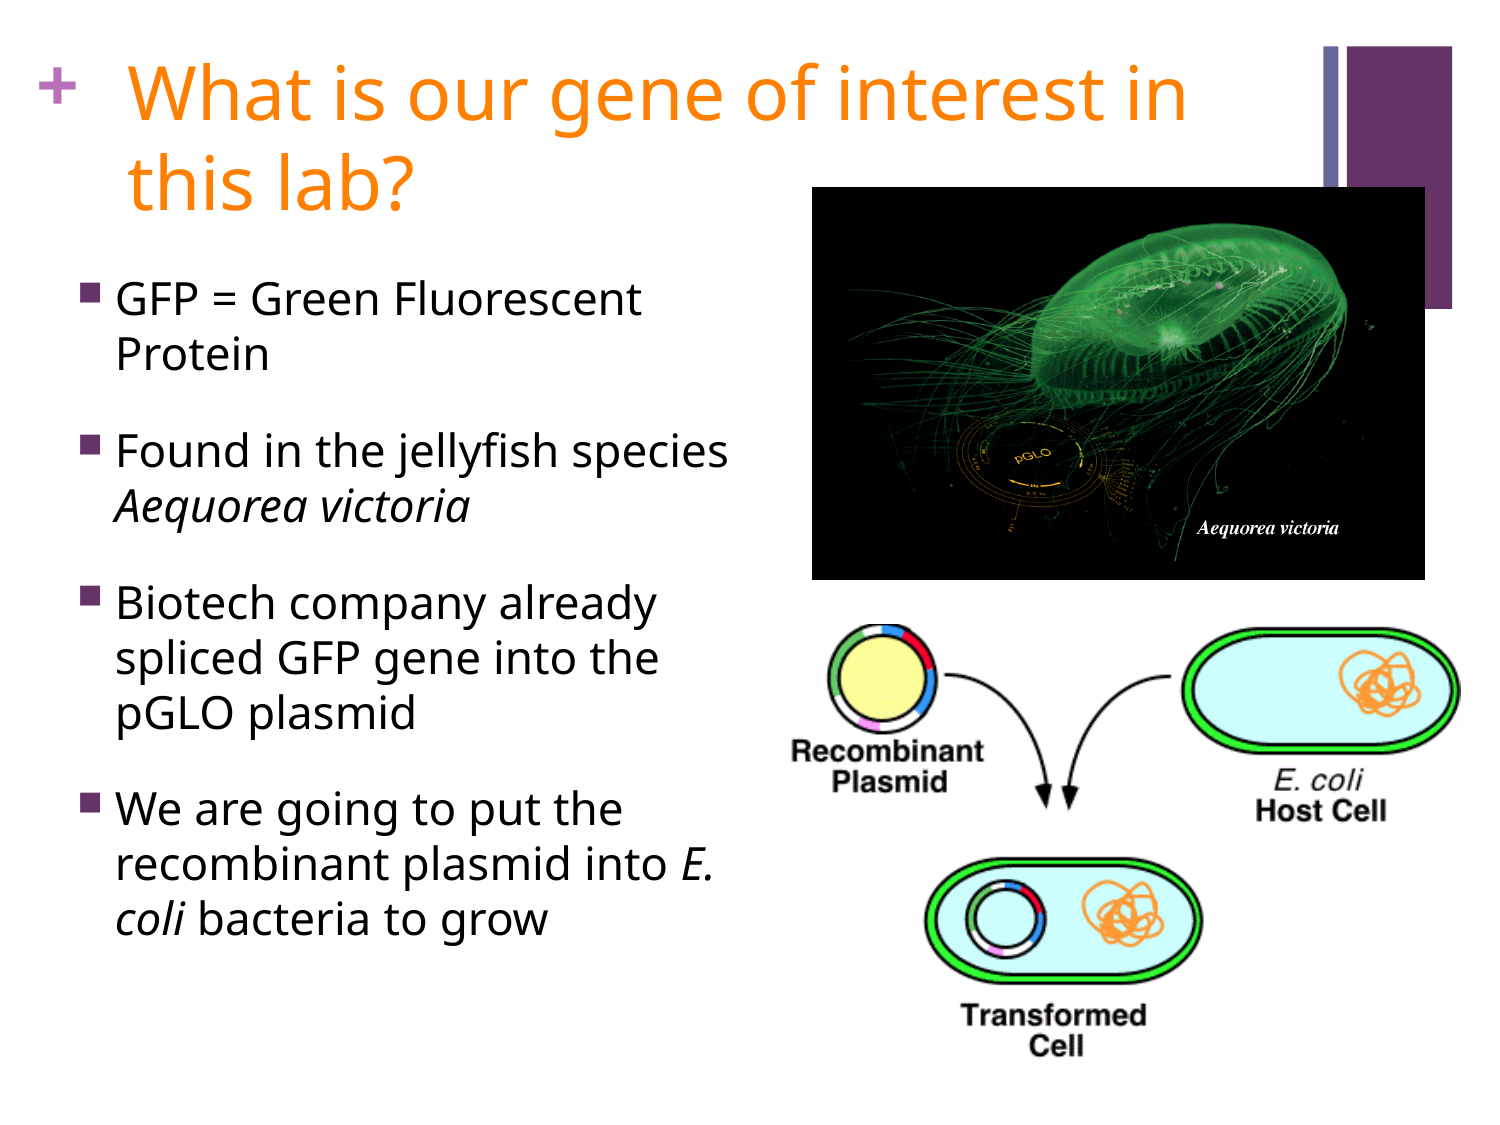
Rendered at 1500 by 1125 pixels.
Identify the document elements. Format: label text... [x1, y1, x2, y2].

picture [811, 186, 1426, 580]
picture [786, 624, 1461, 1068]
list GFP = Green Fluorescent Protein Found in the jellyfish species Aequorea victoria Biotech company already spliced GFP gene into the pGLO plasmid We are going to put the recombinant plasmid into E. coli bacteria to grow [62, 262, 800, 963]
title What is our gene of interest in this lab? [112, 37, 1350, 621]
